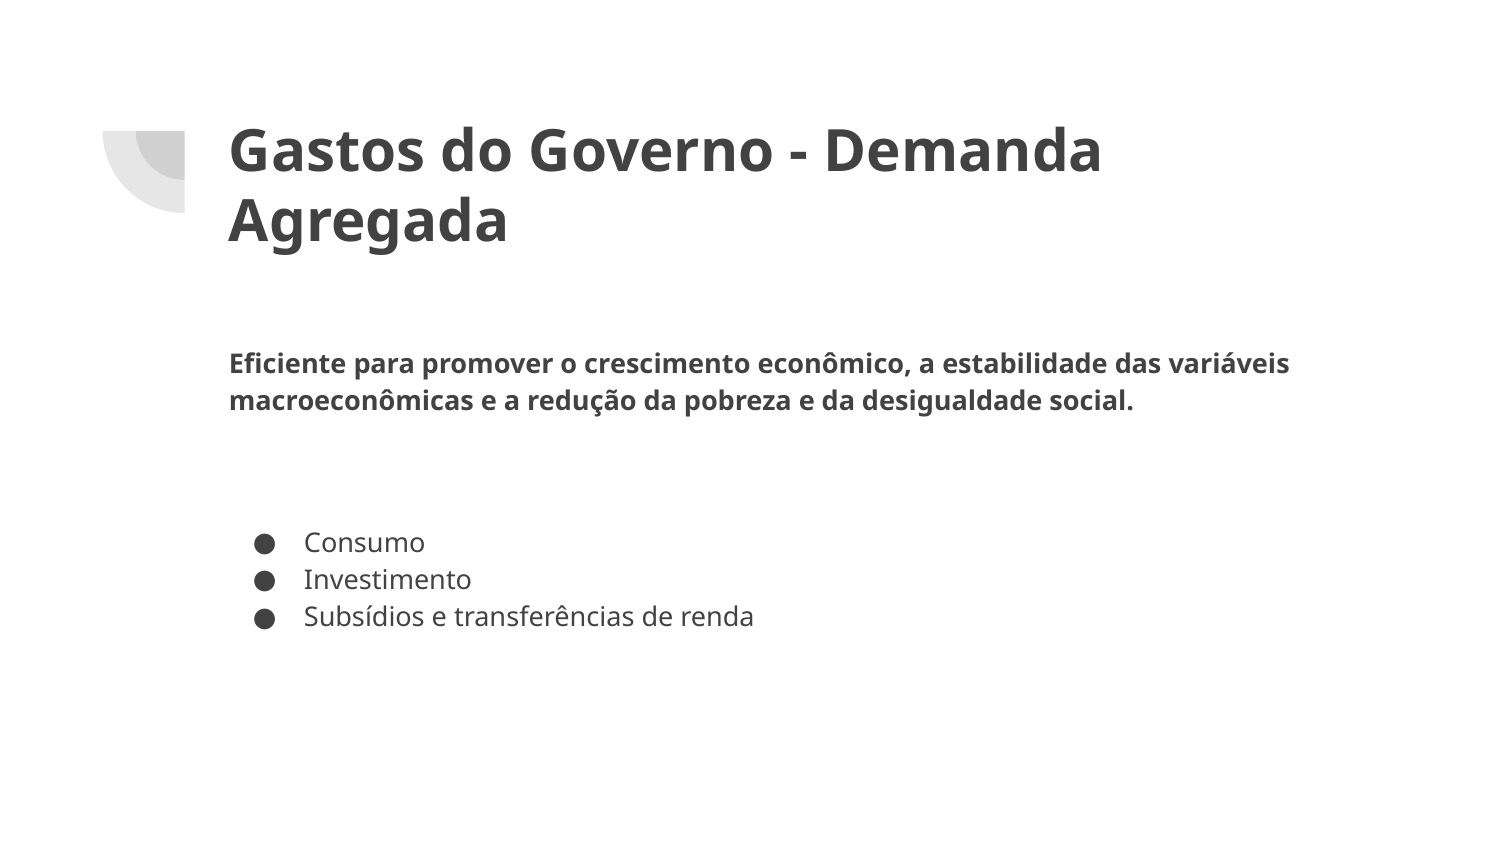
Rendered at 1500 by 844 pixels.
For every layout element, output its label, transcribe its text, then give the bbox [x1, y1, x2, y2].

title Gastos do Governo - Demanda Agregada [213, 98, 1368, 263]
list Eficiente para promover o crescimento econômico, a estabilidade das variáveis macroeconômicas e a redução da pobreza e da desigualdade social. Consumo Investimento Subsídios e transferências de renda [213, 326, 1368, 744]
